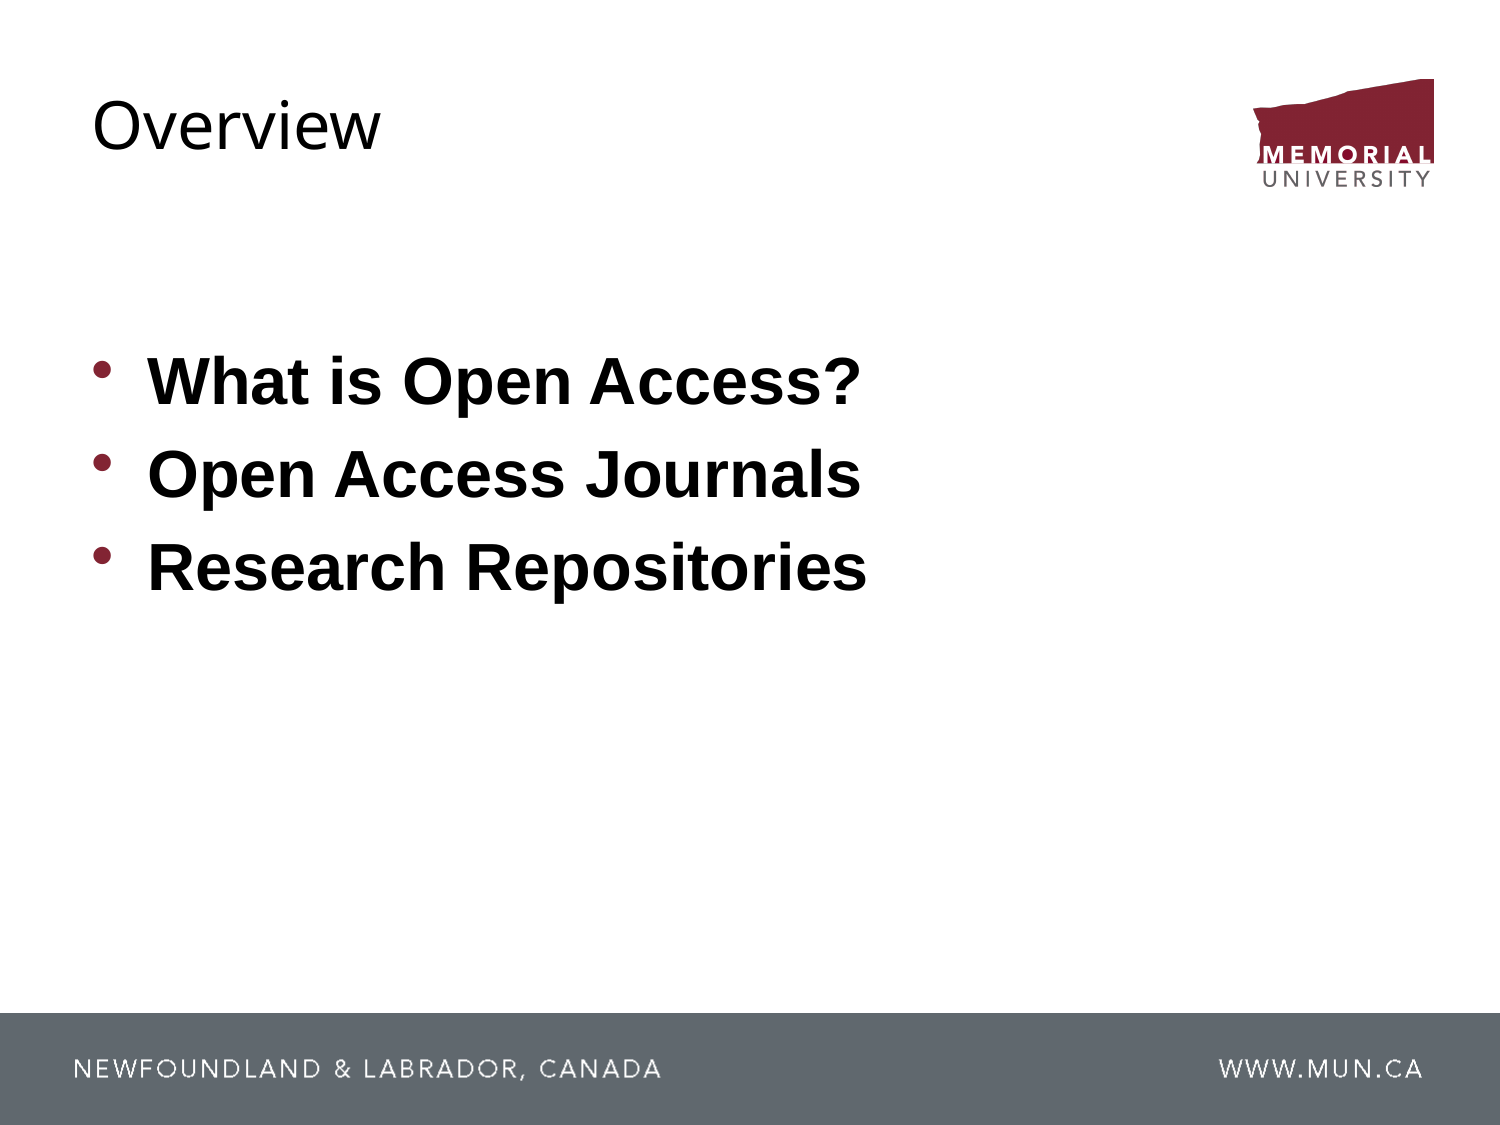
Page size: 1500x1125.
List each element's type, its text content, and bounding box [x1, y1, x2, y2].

title Overview [76, 60, 1225, 186]
list What is Open Access? Open Access Journals Research Repositories [76, 236, 1227, 650]
picture [1253, 79, 1434, 187]
picture [0, 1013, 1500, 1125]
